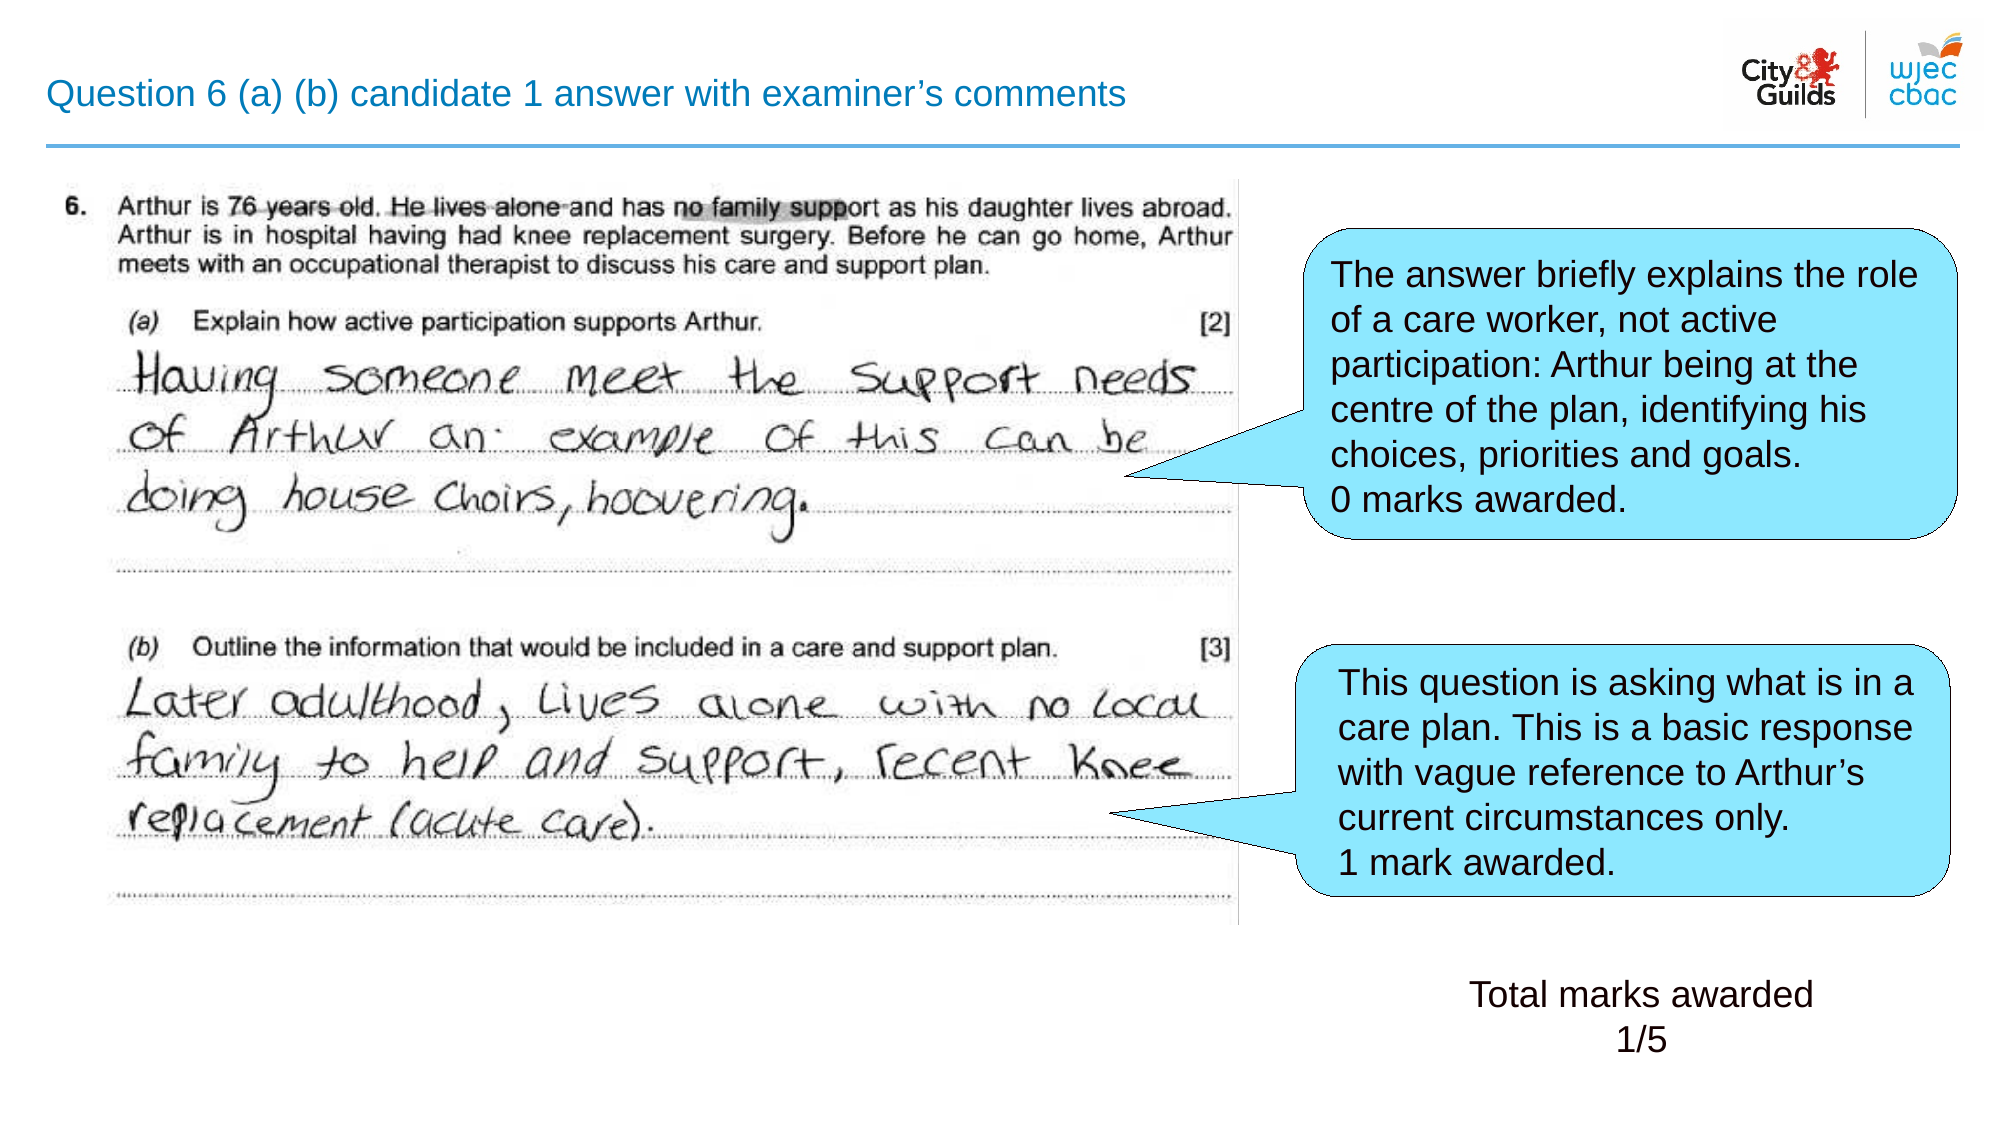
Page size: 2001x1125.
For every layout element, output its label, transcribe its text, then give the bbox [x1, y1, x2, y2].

text_box [1315, 228, 1345, 243]
text_box [1915, 228, 1931, 234]
text_box [1274, 891, 1931, 1058]
picture [1723, 18, 1984, 131]
text_box [1938, 656, 1951, 884]
text_box [1239, 247, 1315, 521]
text_box [1315, 528, 1931, 650]
text_box Question 6 (a) (b) candidate 1 answer with examiner’s comments [46, 41, 1724, 115]
text_box [1318, 228, 1943, 243]
text_box [1239, 644, 1931, 897]
text_box [1323, 528, 1938, 540]
text_box The answer briefly explains the role of a care worker, not active participation: Arthur being at the centre of the plan, identifying his choices, priorities and goals. 0 marks awarded. [1315, 243, 1968, 528]
text_box Total marks awarded 1/5 [1449, 962, 1834, 1068]
text_box This question is asking what is in a care plan. This is a basic response with vague reference to Arthur’s current circumstances only. 1 mark awarded. [1323, 651, 1938, 891]
picture [46, 179, 1239, 925]
